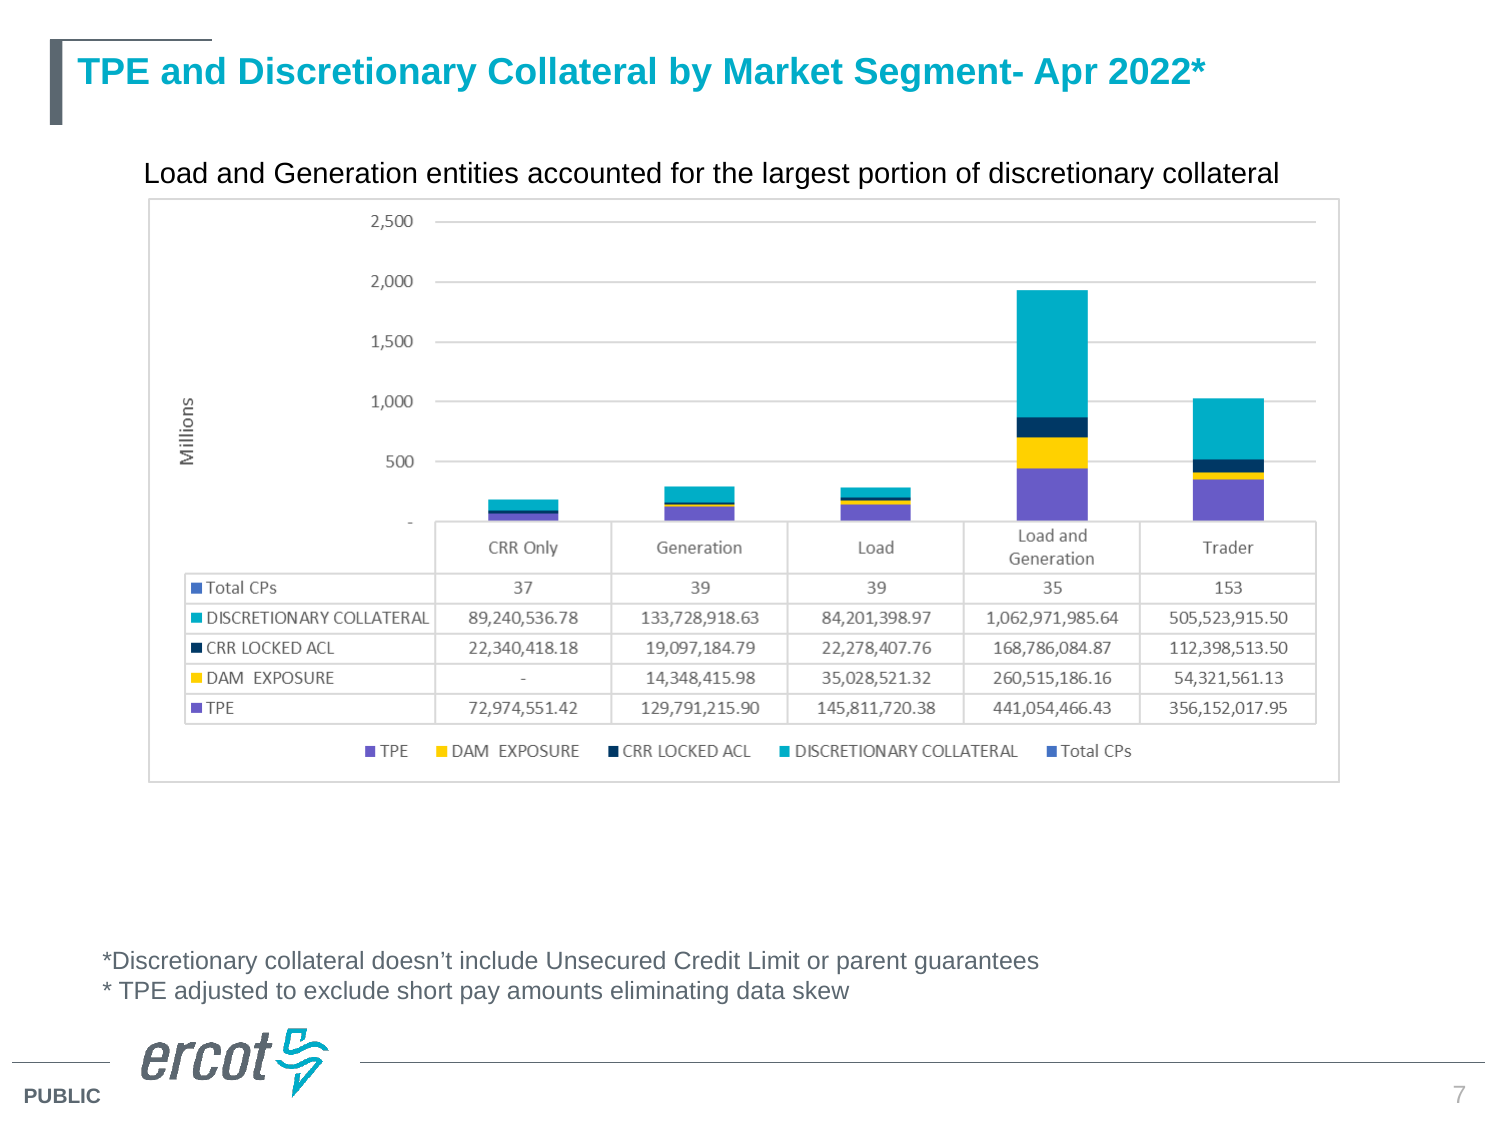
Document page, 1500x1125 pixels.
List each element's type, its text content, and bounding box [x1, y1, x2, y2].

text_box Load and Generation entities accounted for the largest portion of discretionary collateral [128, 146, 1404, 197]
text_box *Discretionary collateral doesn’t include Unsecured Credit Limit or parent guarantees * TPE adjusted to exclude short pay amounts eliminating data skew [87, 937, 1400, 1013]
slide_number 7 [1437, 1076, 1475, 1112]
picture [147, 198, 1340, 784]
picture [137, 1024, 332, 1100]
title TPE and Discretionary Collateral by Market Segment- Apr 2022* [62, 39, 1450, 228]
